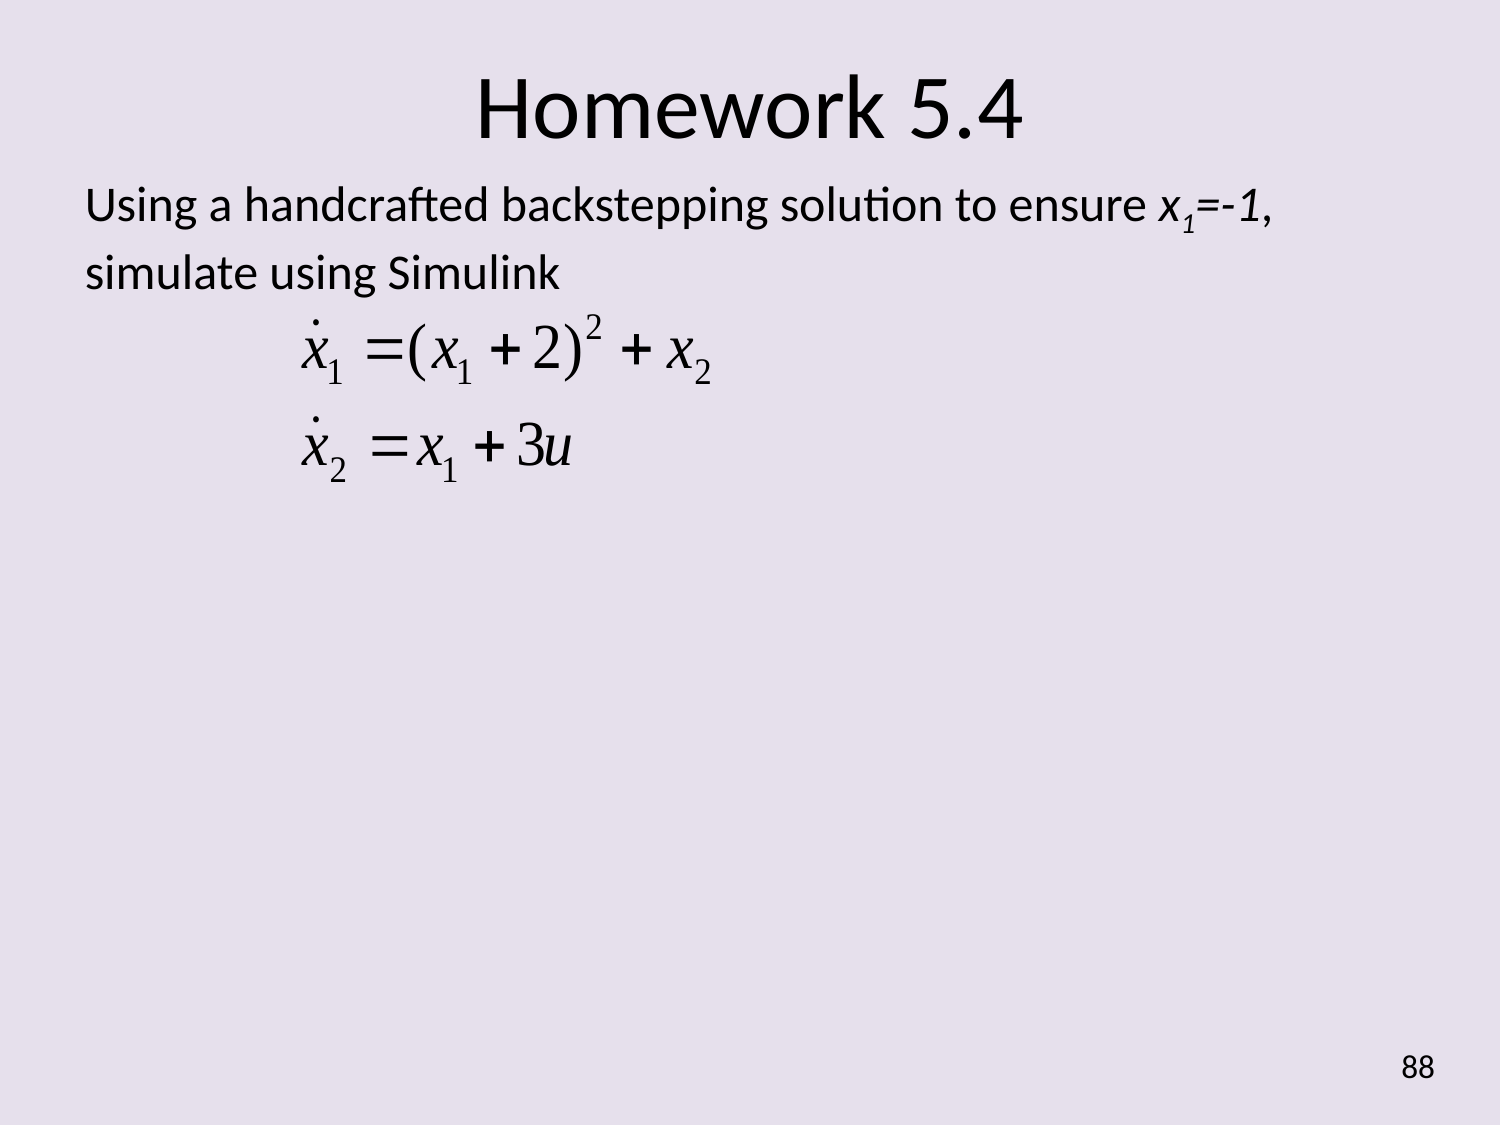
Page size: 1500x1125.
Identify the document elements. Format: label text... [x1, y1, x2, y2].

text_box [290, 300, 726, 494]
text_box Using a handcrafted backstepping solution to ensure x1=-1, simulate using Simulink [70, 164, 1308, 308]
text_box Homework 5.4 [74, 39, 1425, 228]
